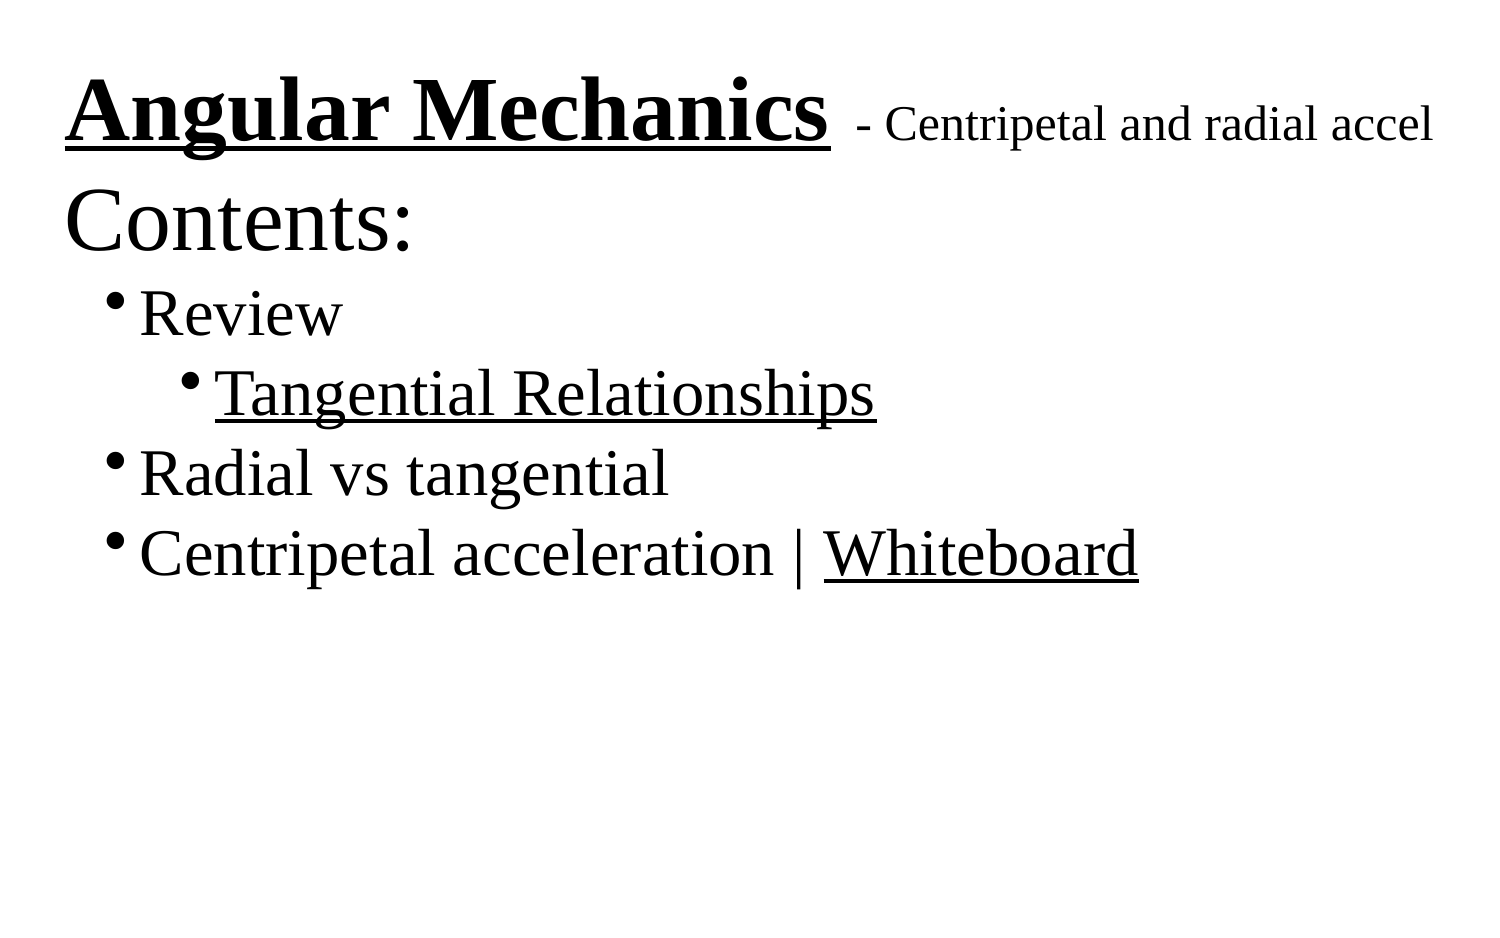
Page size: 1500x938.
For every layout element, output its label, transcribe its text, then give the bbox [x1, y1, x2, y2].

text_box Angular Mechanics - Centripetal and radial accel Contents: Review Tangential Relationships Radial vs tangential Centripetal acceleration | Whiteboard [49, 41, 1463, 597]
